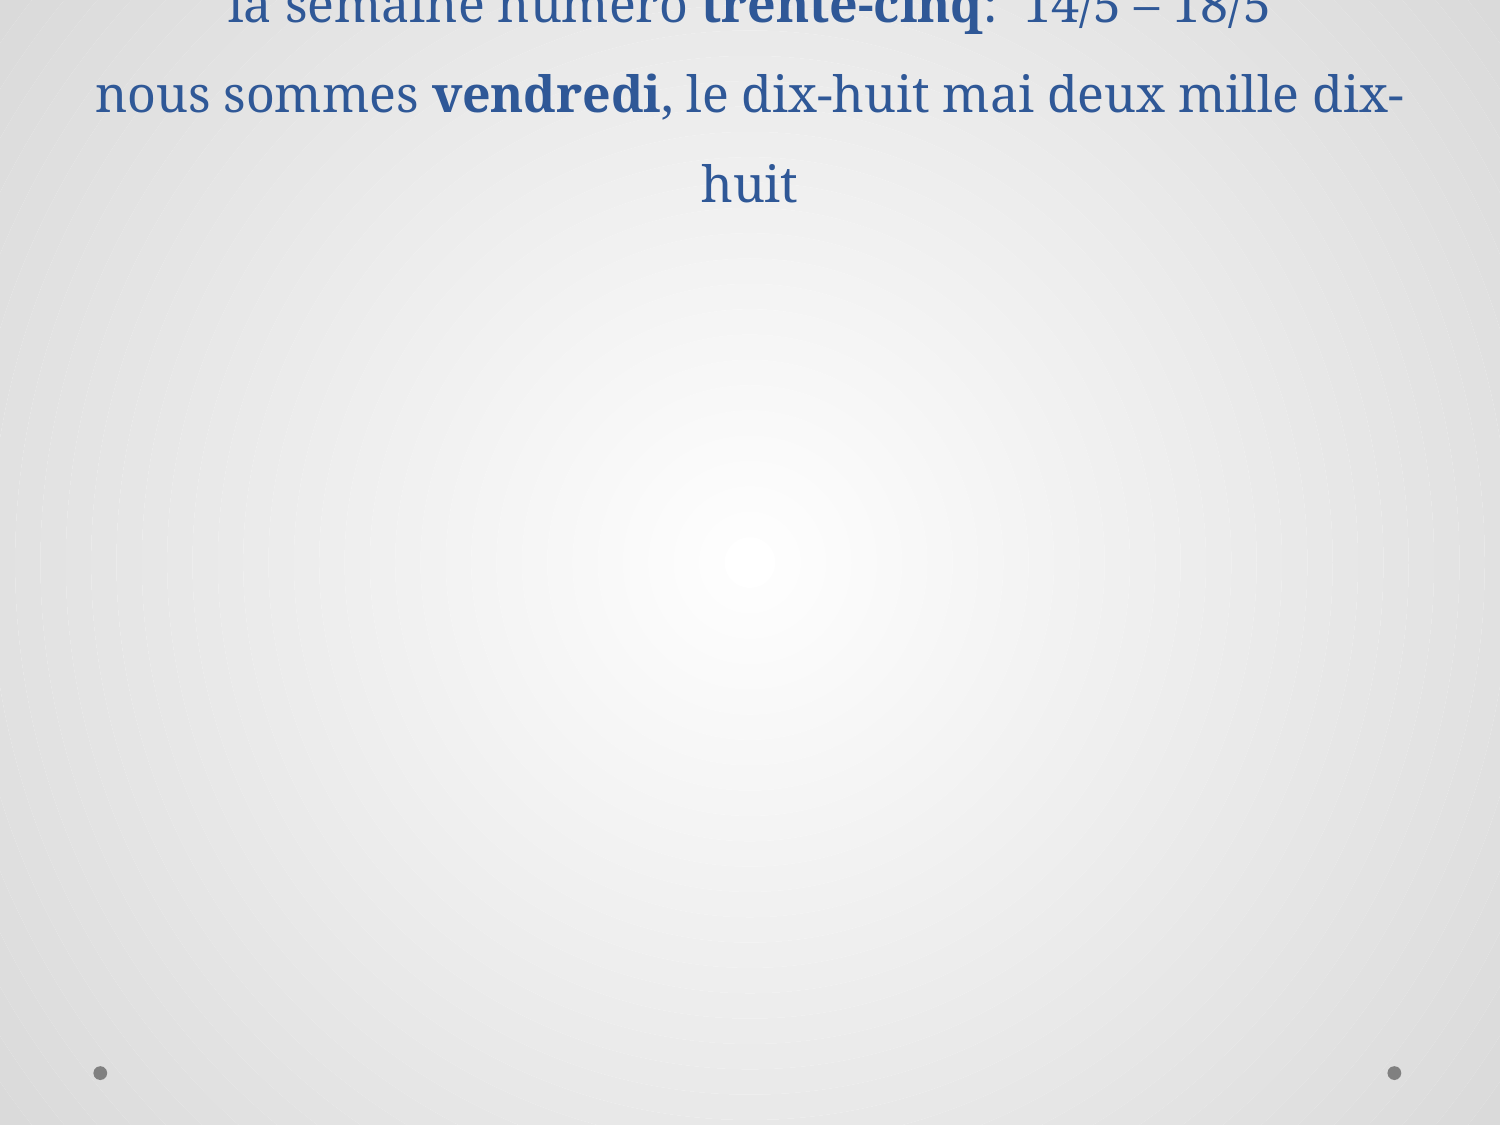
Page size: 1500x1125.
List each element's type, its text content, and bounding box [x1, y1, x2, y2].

title la semaine numéro trente-cinq: 14/5 – 18/5 nous sommes vendredi, le dix-huit mai deux mille dix-huit [75, 0, 1425, 220]
